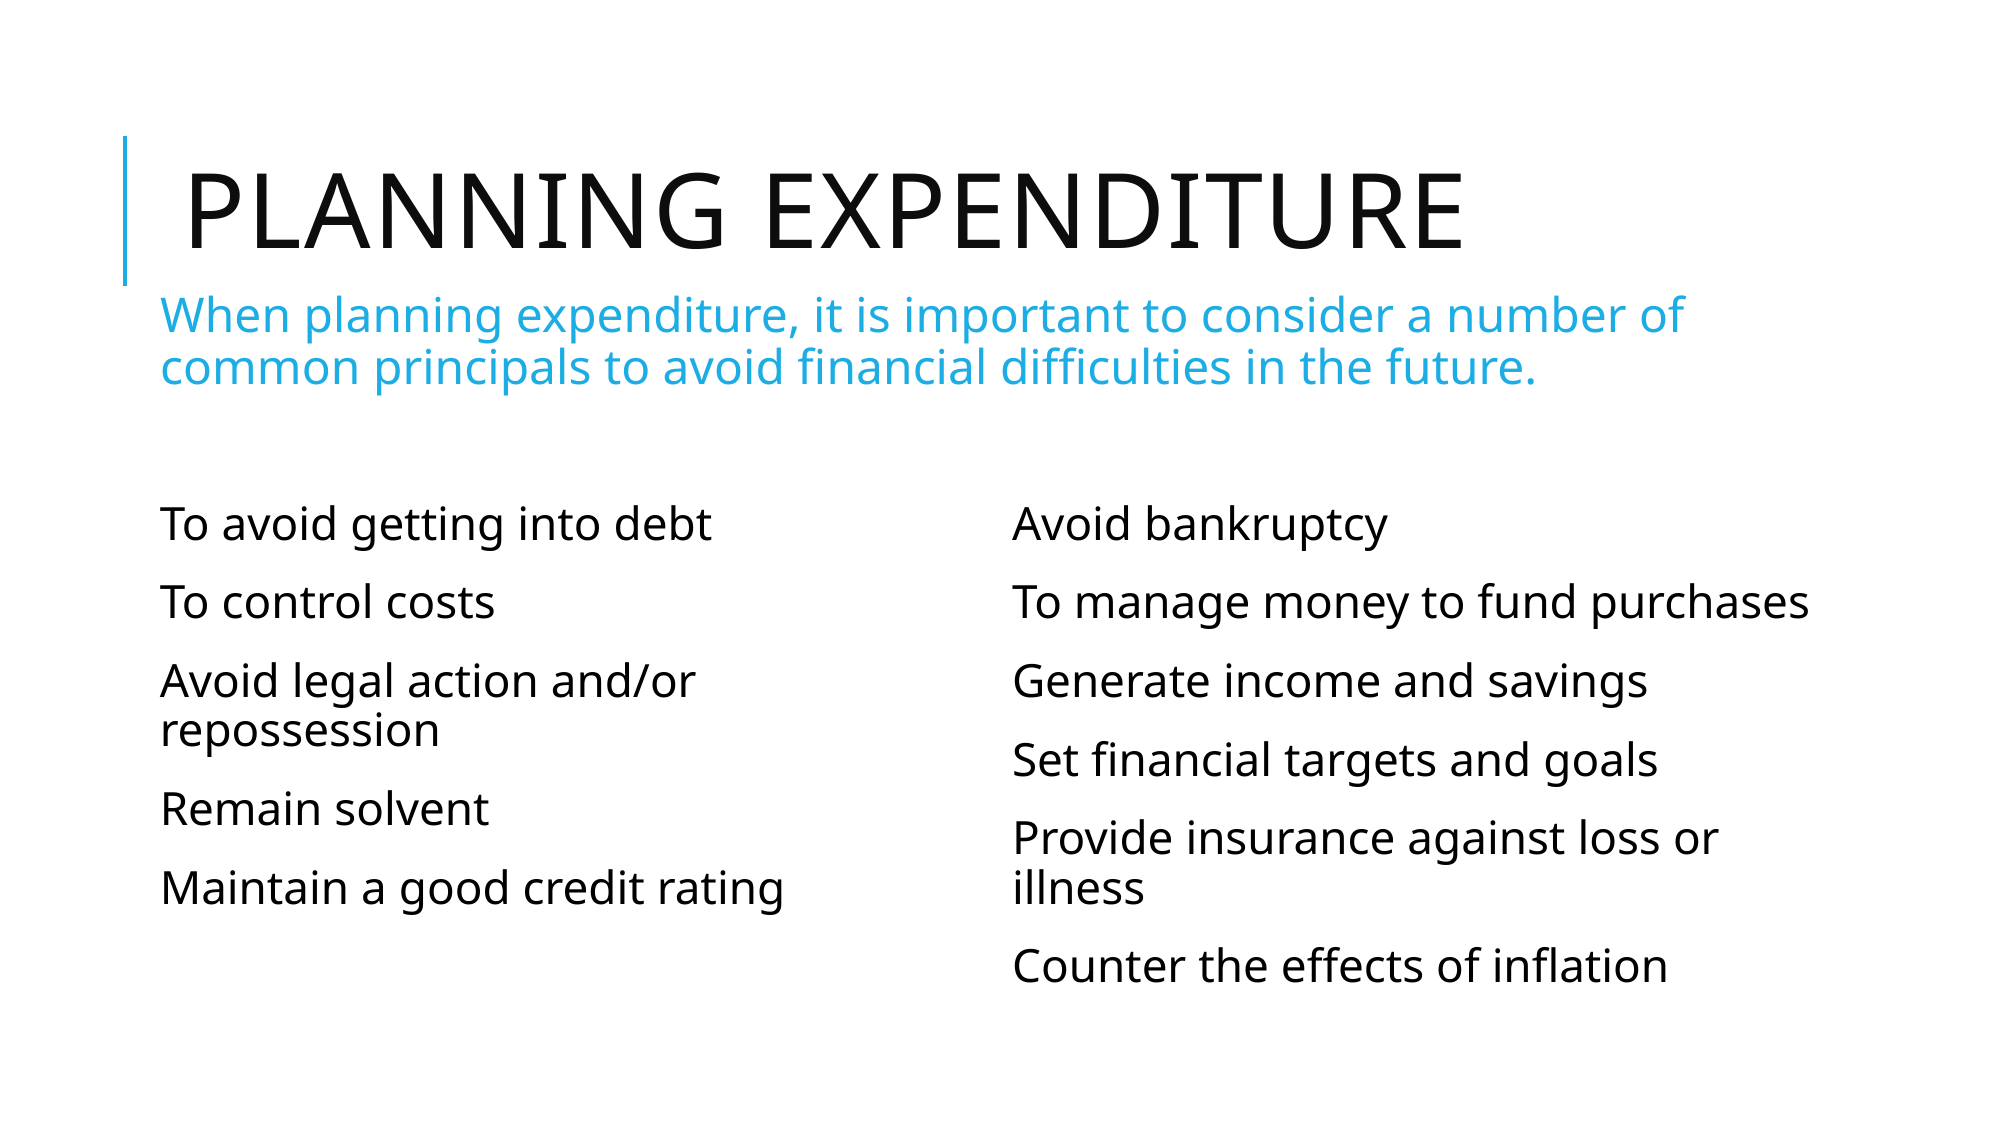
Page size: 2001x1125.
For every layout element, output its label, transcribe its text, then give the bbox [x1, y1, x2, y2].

list To avoid getting into debt To control costs Avoid legal action and/or repossession Remain solvent Maintain a good credit rating [137, 493, 984, 1098]
list When planning expenditure, it is important to consider a number of common principals to avoid financial difficulties in the future. [137, 275, 1842, 411]
list Avoid bankruptcy To manage money to fund purchases Generate income and savings Set financial targets and goals Provide insurance against loss or illness Counter the effects of inflation [989, 493, 1840, 1098]
title Planning expenditure [168, 96, 1763, 275]
